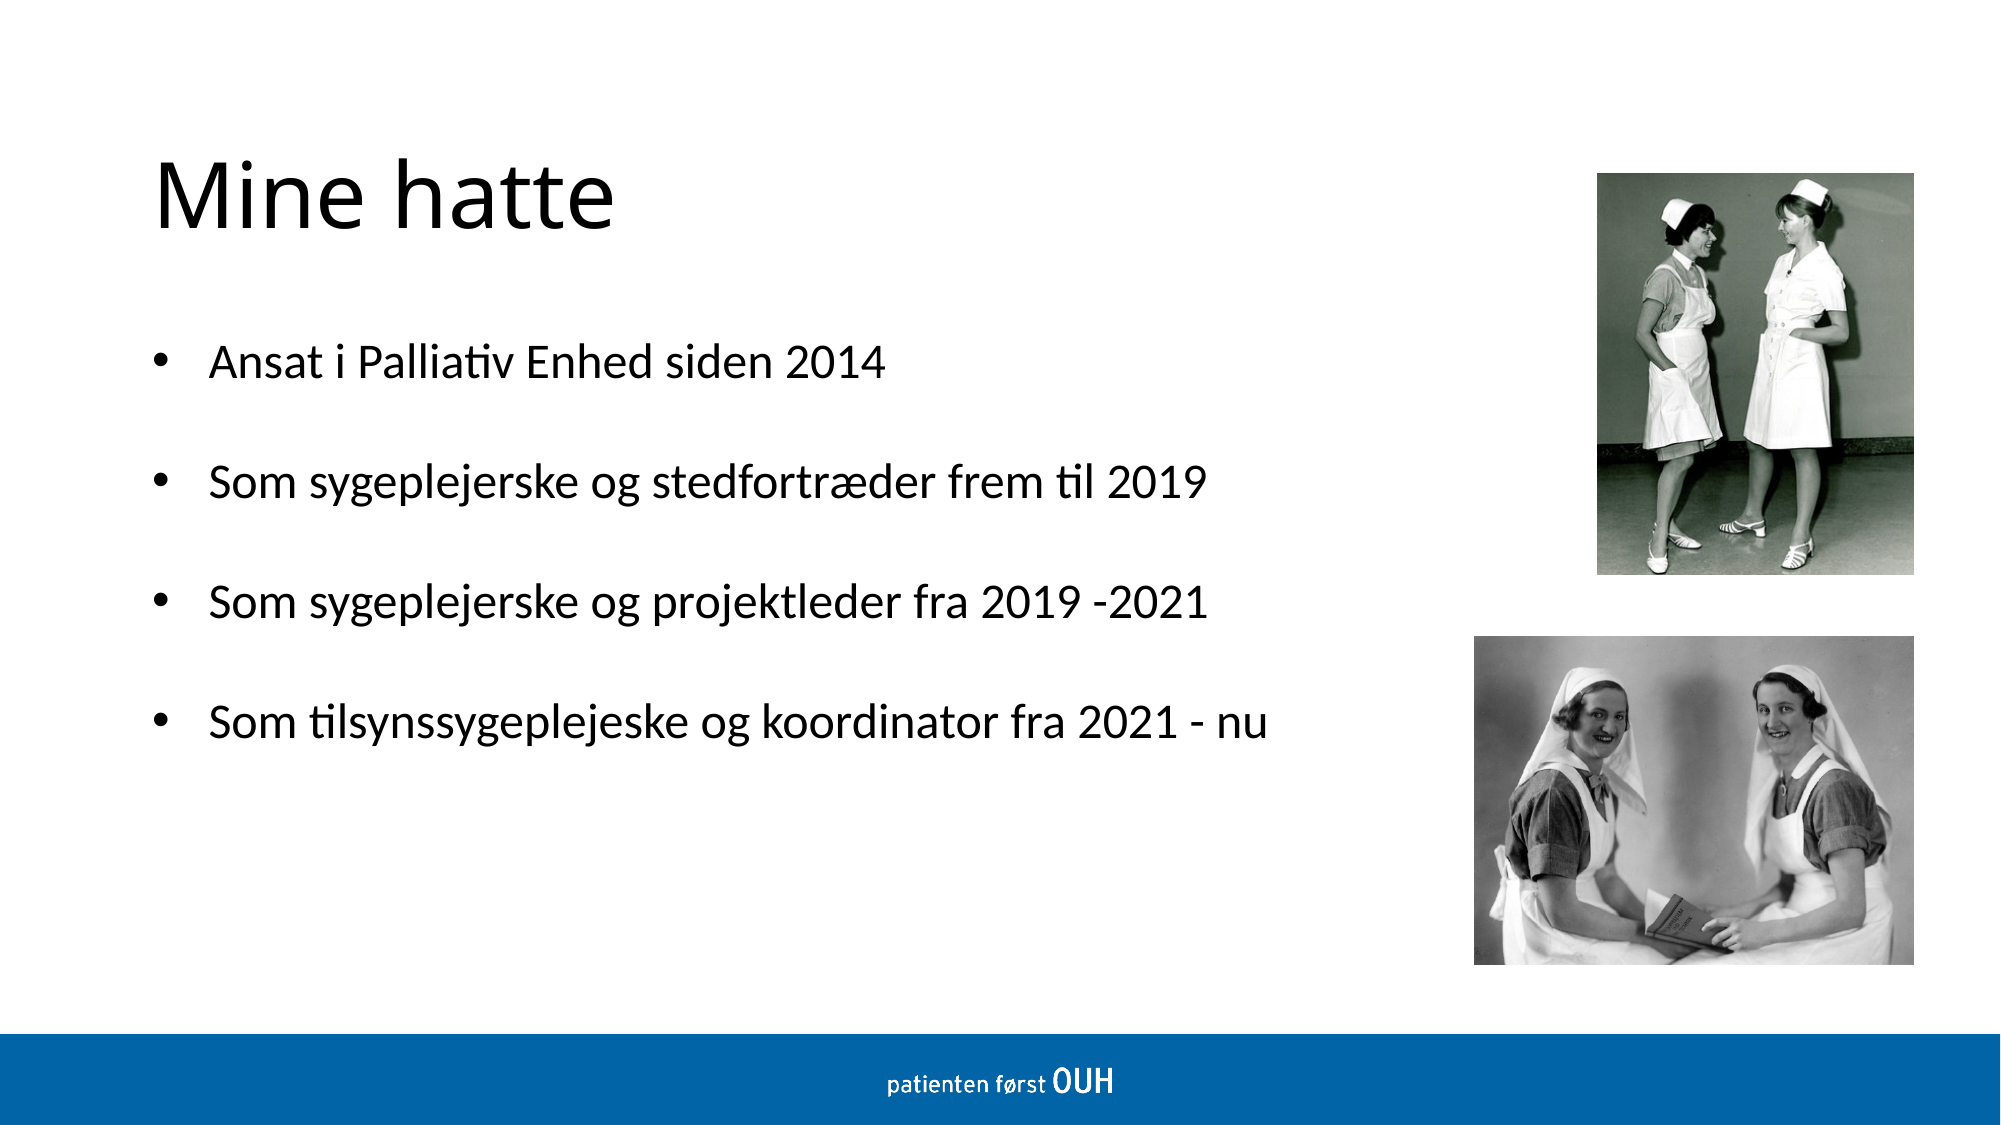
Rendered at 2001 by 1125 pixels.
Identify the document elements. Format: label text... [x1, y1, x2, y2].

text_box Ansat i Palliativ Enhed siden 2014 Som sygeplejerske og stedfortræder frem til 2019 Som sygeplejerske og projektleder fra 2019 -2021 Som tilsynssygeplejeske og koordinator fra 2021 - nu [137, 321, 1306, 757]
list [1597, 173, 1914, 575]
picture [1474, 636, 1914, 965]
title Mine hatte [137, 120, 650, 278]
picture [888, 1067, 1112, 1097]
